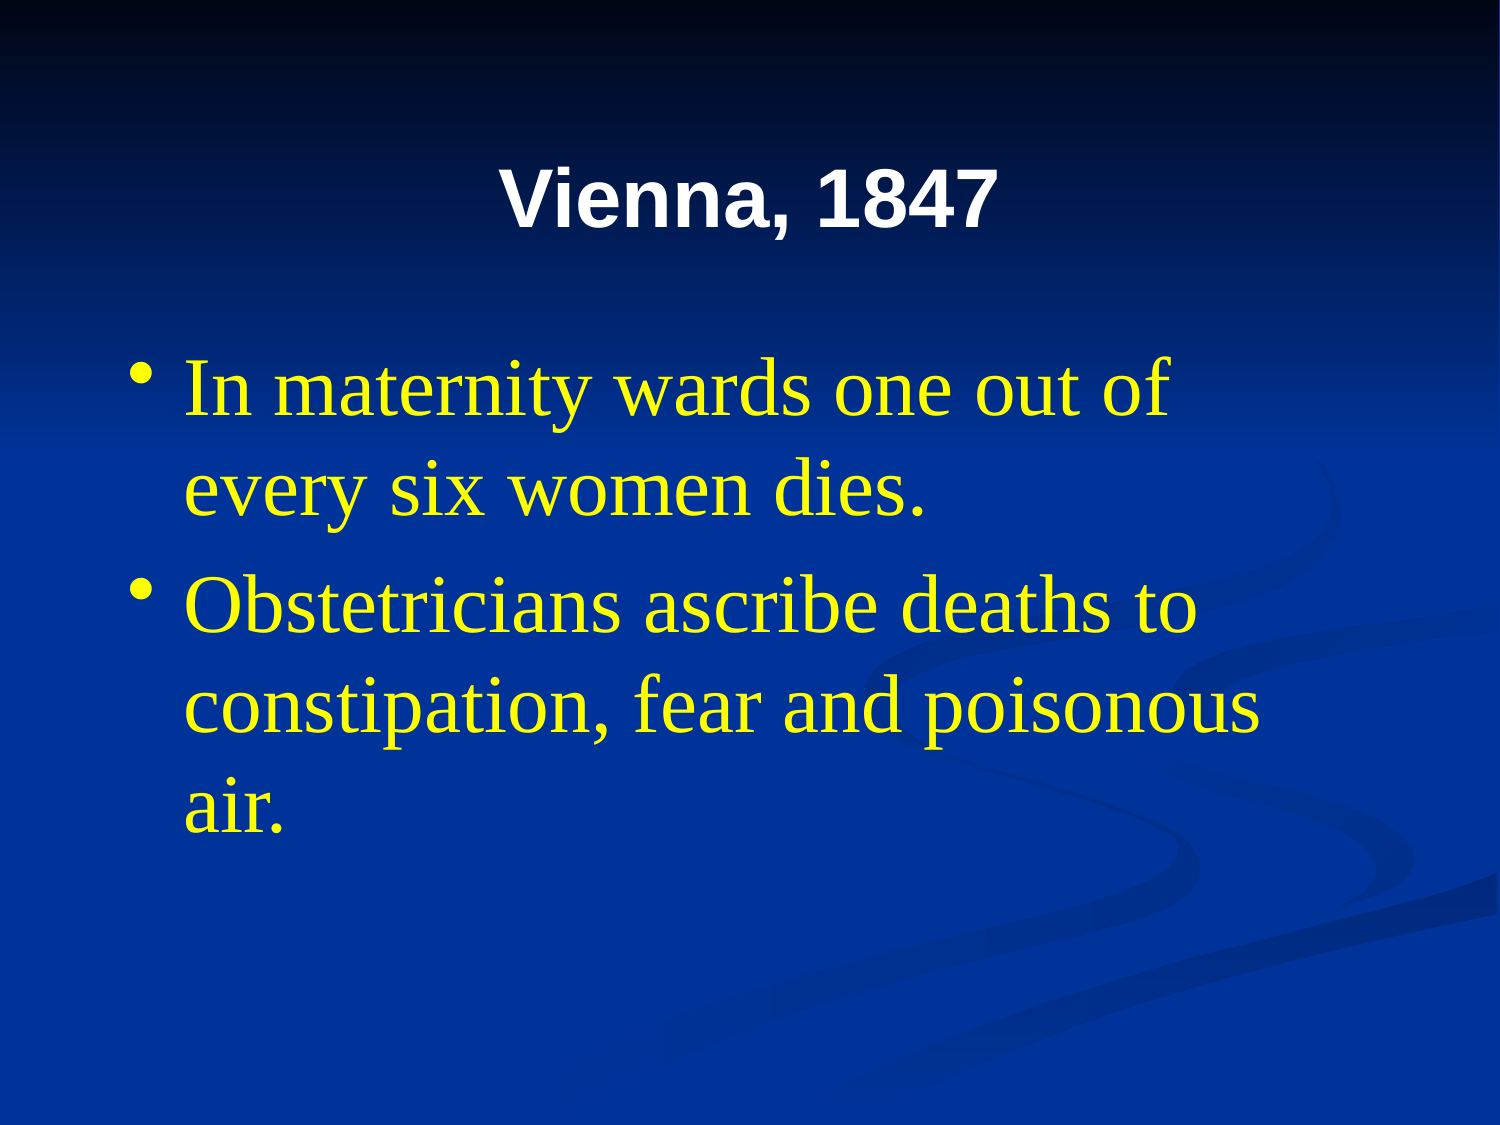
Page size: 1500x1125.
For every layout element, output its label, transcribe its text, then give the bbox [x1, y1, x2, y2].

text_box Vienna, 1847 [112, 99, 1388, 288]
text_box In maternity wards one out of every six women dies. Obstetricians ascribe deaths to constipation, fear and poisonous air. [112, 324, 1388, 1000]
